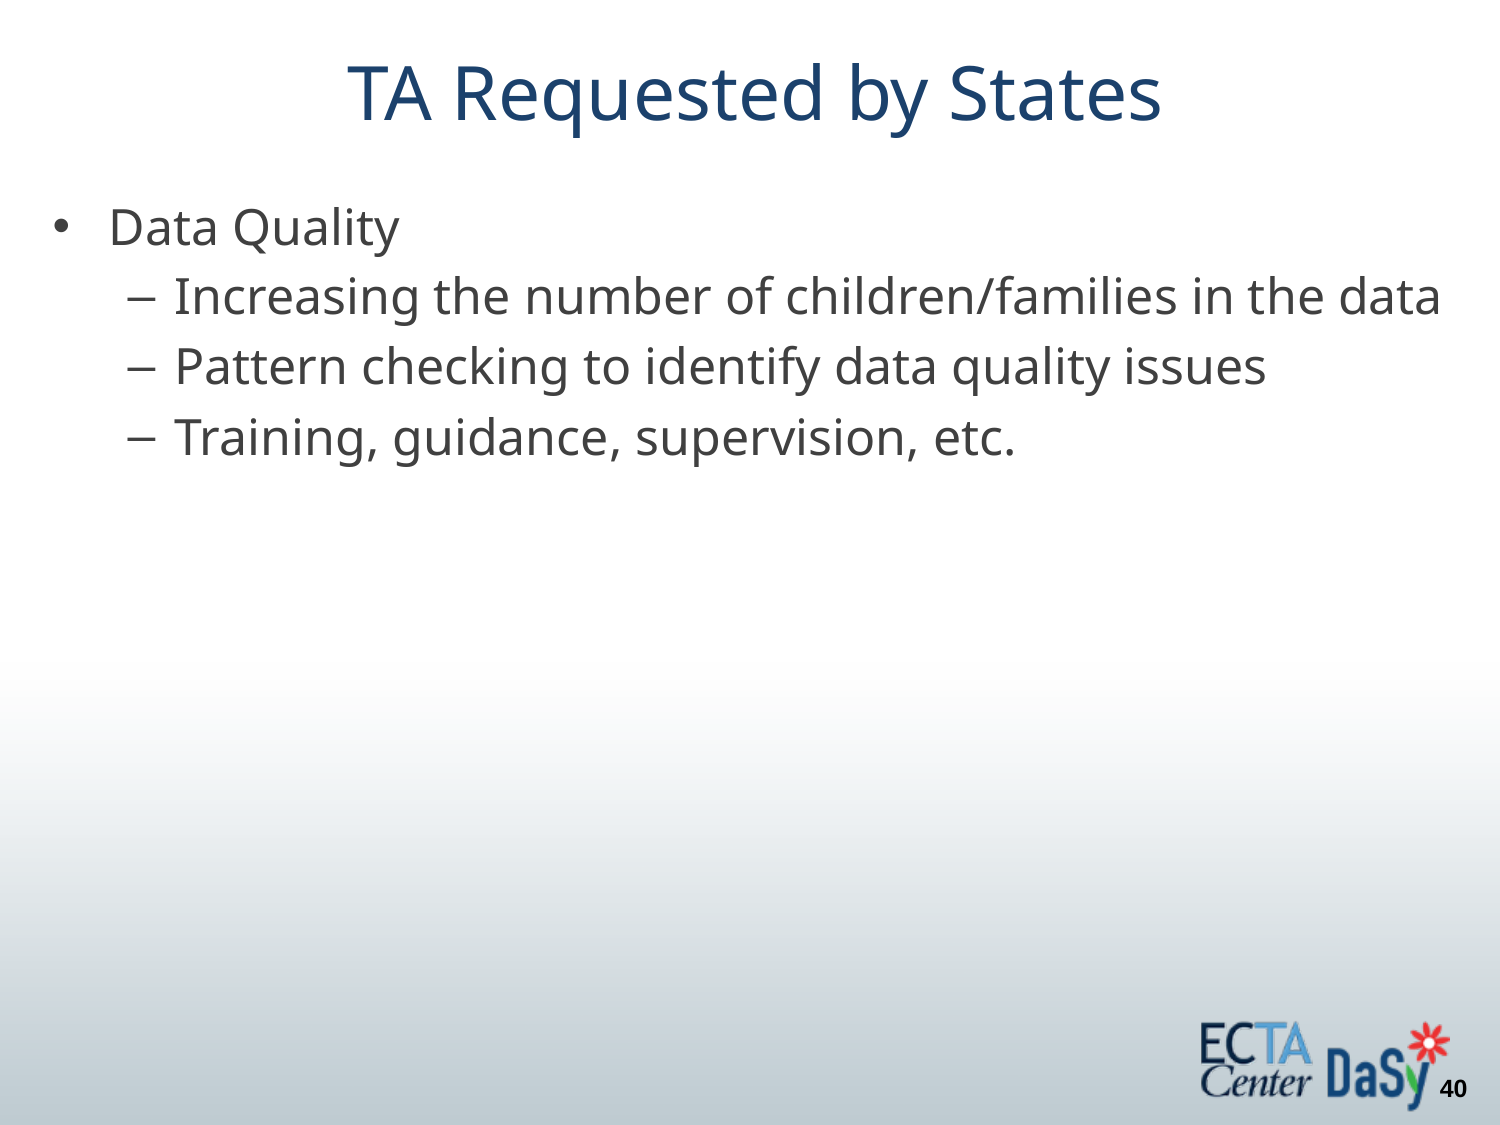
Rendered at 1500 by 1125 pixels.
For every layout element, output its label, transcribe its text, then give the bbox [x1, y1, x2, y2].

picture [0, 0, 1500, 1125]
title TA Requested by States [37, 37, 1475, 163]
list Data Quality Increasing the number of children/families in the data Pattern checking to identify data quality issues Training, guidance, supervision, etc. [37, 187, 1475, 1088]
slide_number 40 [1425, 1065, 1500, 1125]
